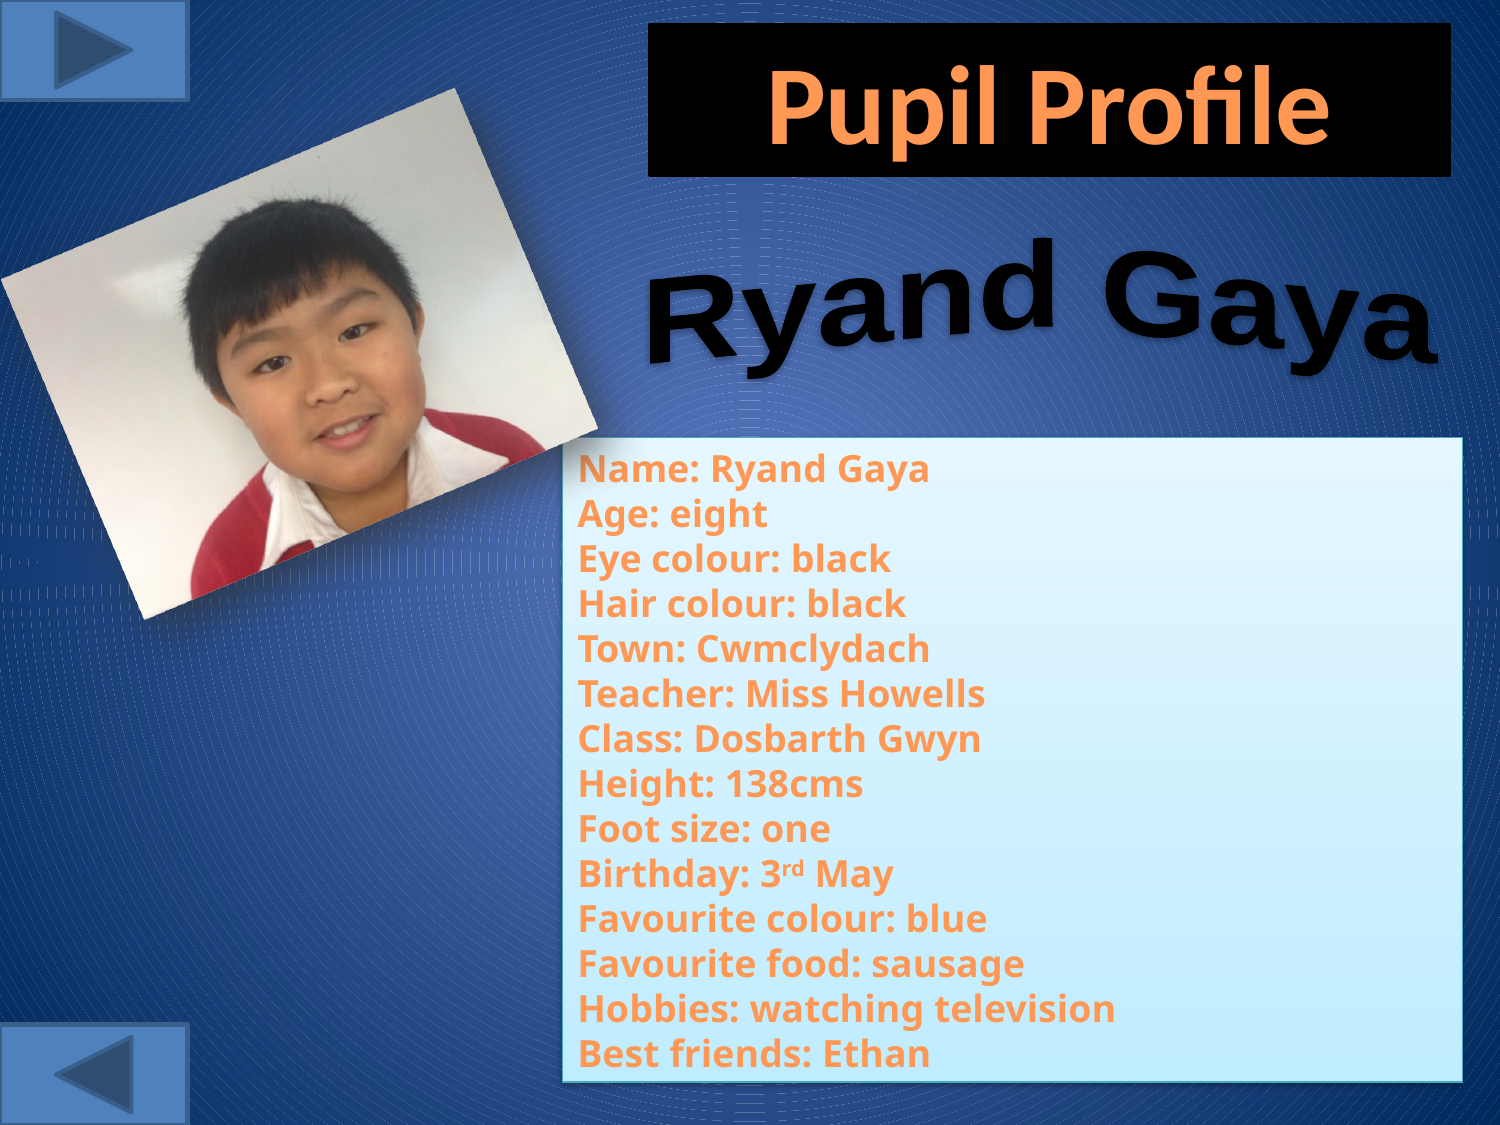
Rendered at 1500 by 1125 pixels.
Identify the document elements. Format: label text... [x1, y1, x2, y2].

text_box [0, 1022, 190, 1125]
text_box [0, 0, 190, 102]
text_box Name: Ryand Gaya Age: eight Eye colour: black Hair colour: black Town: Cwmclydach Teacher: Miss Howells Class: Dosbarth Gwyn Height: 138cms Foot size: one Birthday: 3rd May Favourite colour: blue Favourite food: sausage Hobbies: watching television Best friends: Ethan [562, 437, 1463, 1083]
text_box Pupil Profile [648, 23, 1451, 177]
picture [1, 89, 597, 619]
